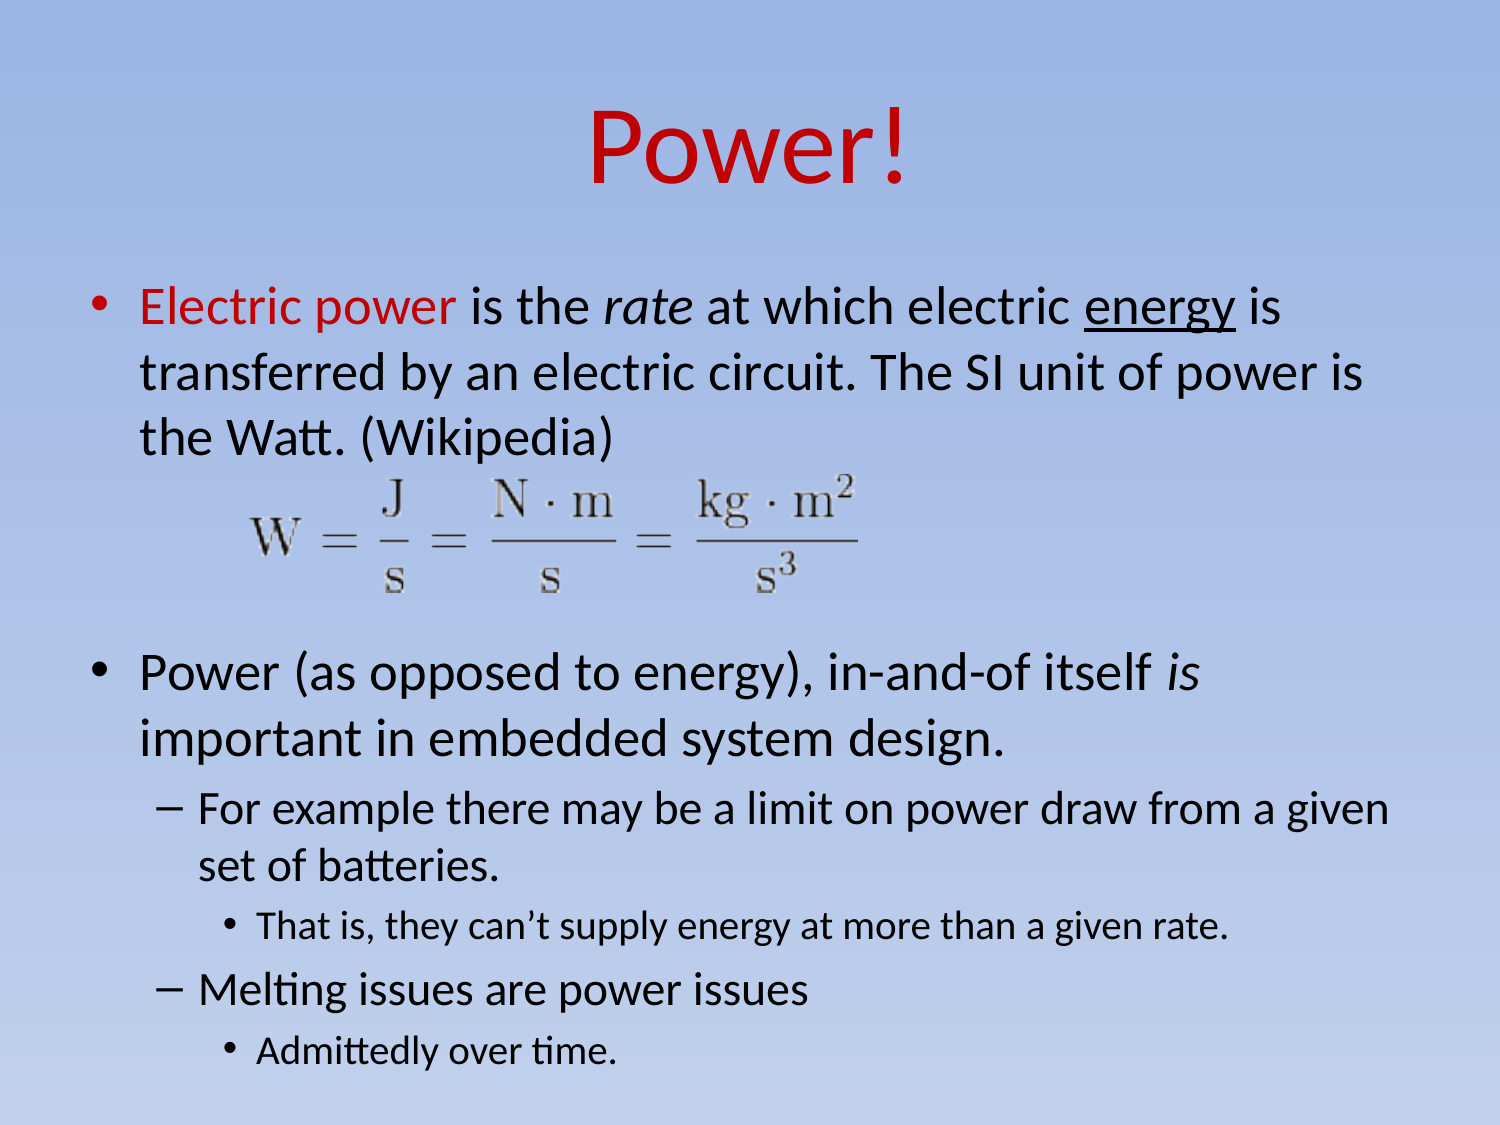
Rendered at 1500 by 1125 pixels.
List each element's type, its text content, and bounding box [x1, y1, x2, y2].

picture [249, 474, 858, 593]
list Electric power is the rate at which electric energy is transferred by an electric circuit. The SI unit of power is the Watt. (Wikipedia) Power (as opposed to energy), in-and-of itself is important in embedded system design. For example there may be a limit on power draw from a given set of batteries. That is, they can’t supply energy at more than a given rate. Melting issues are power issues Admittedly over time. [75, 262, 1425, 1088]
title Power! [75, 45, 1425, 233]
